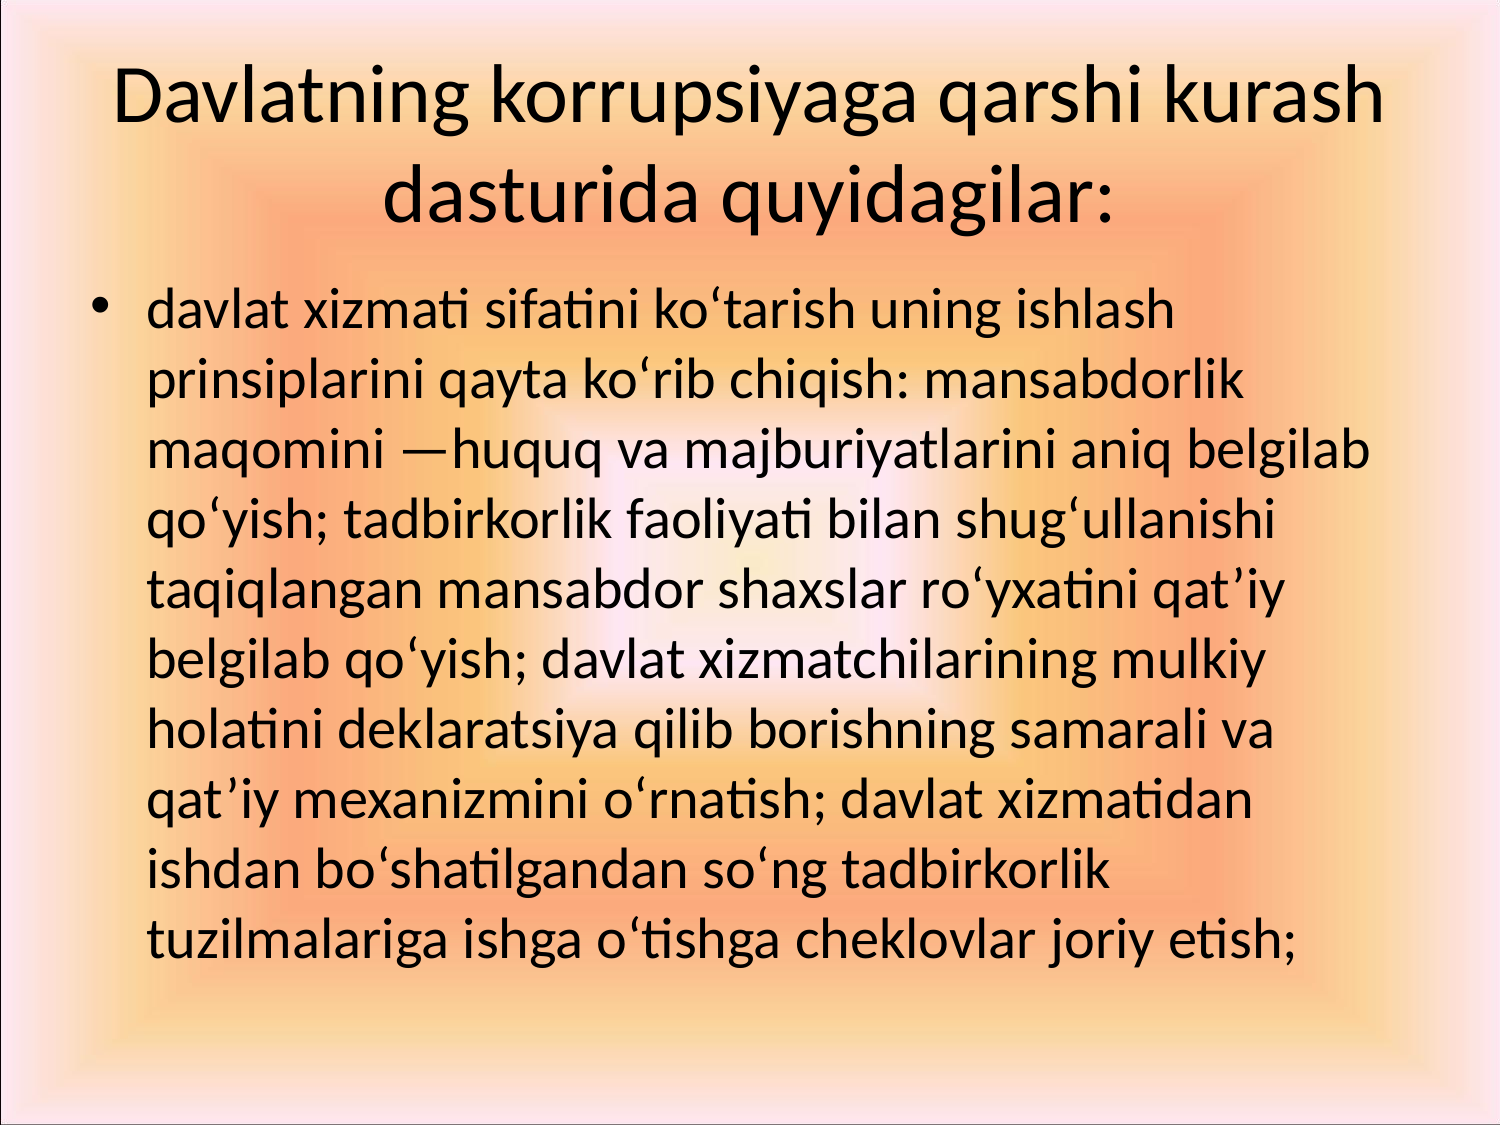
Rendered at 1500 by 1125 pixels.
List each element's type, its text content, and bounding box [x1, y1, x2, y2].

picture [0, 0, 1500, 1125]
list davlat xizmati sifatini ko‘tarish uning ishlash prinsiplarini qayta ko‘rib chiqish: mansabdorlik maqomini —huquq va majburiyatlarini aniq belgilab qo‘yish; tadbirkorlik faoliyati bilan shug‘ullanishi taqiqlangan mansabdor shaxslar ro‘yxatini qat’iy belgilab qo‘yish; davlat xizmatchilarining mulkiy holatini deklaratsiya qilib borishning samarali va qat’iy mexanizmini o‘rnatish; davlat xizmatidan ishdan bo‘shatilgandan so‘ng tadbirkorlik tuzilmalariga ishga o‘tishga cheklovlar joriy etish; [75, 262, 1425, 1005]
title Davlatning korrupsiyaga qarshi kurash dasturida quyidagilar: [75, 45, 1425, 233]
